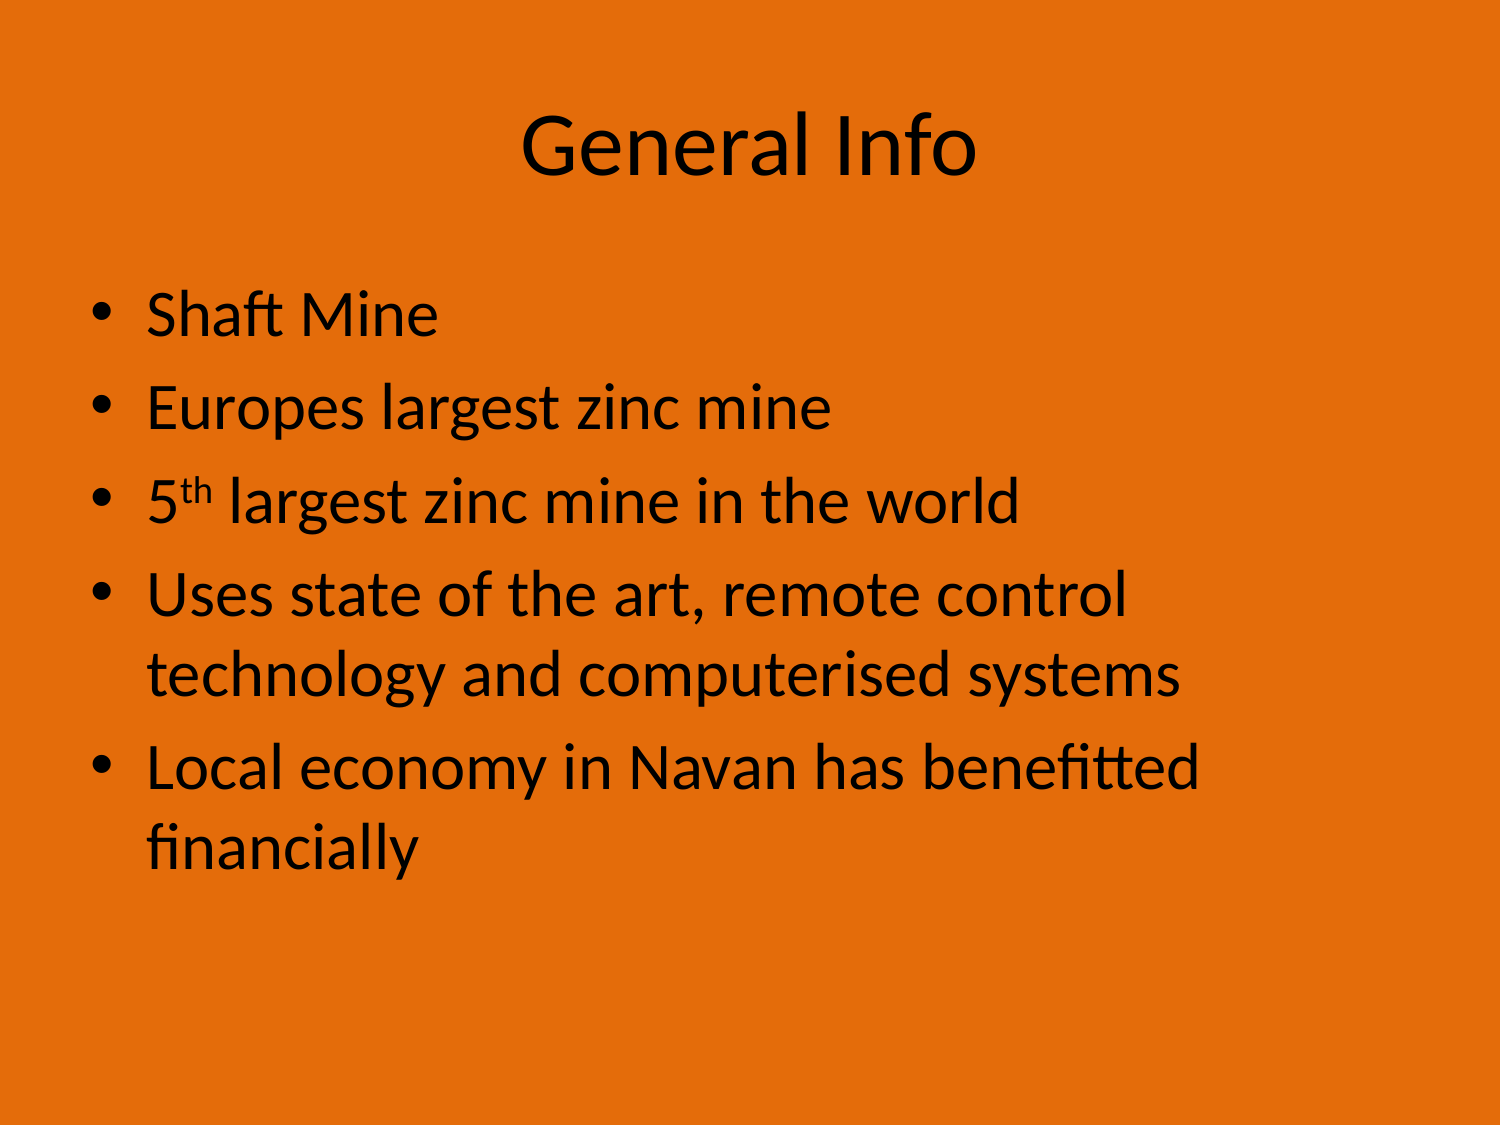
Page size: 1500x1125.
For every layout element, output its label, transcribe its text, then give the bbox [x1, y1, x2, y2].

list Shaft Mine Europes largest zinc mine 5th largest zinc mine in the world Uses state of the art, remote control technology and computerised systems Local economy in Navan has benefitted financially [75, 262, 1425, 1005]
title General Info [75, 45, 1425, 233]
